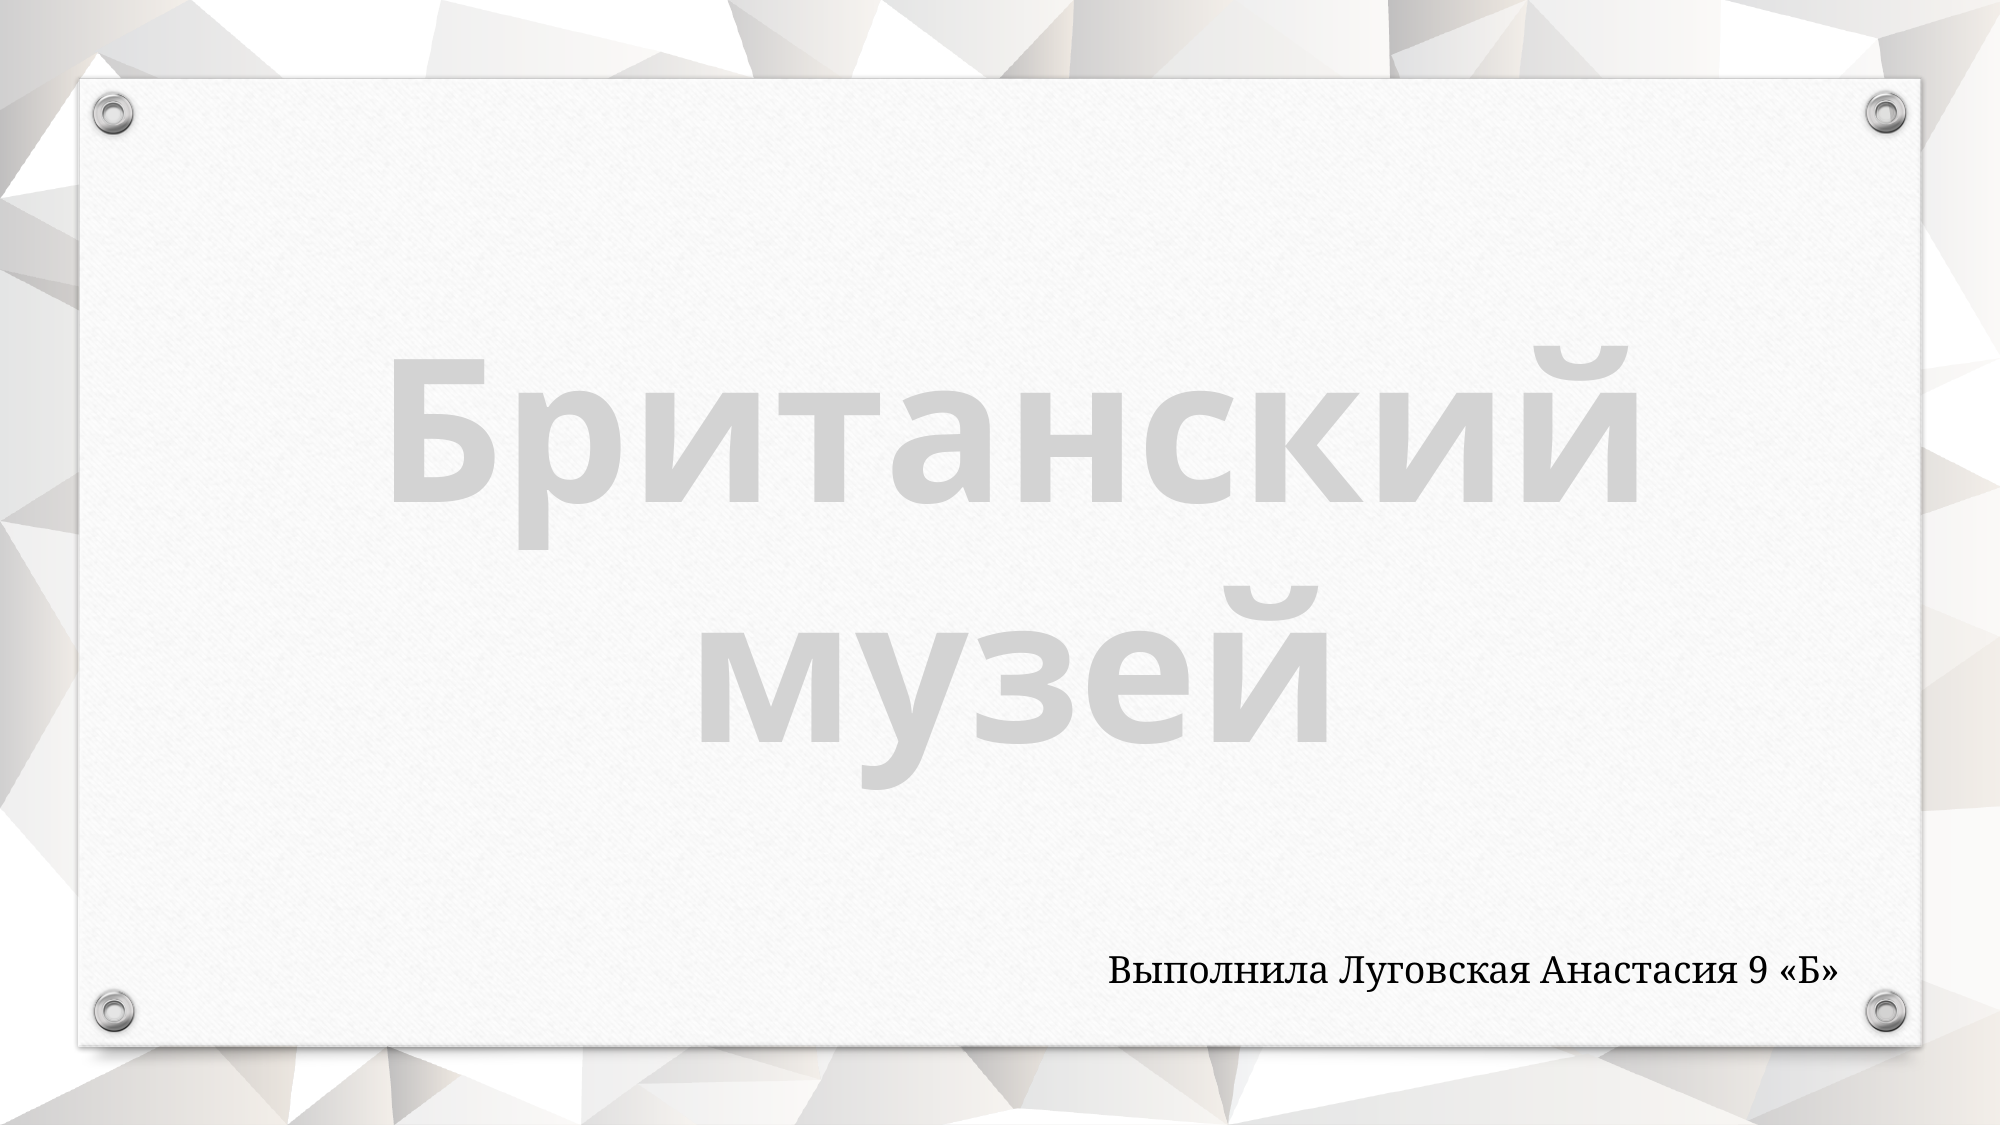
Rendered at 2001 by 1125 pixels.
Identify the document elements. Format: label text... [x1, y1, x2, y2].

picture [0, 0, 2000, 1125]
text_box Британский музей [151, 294, 1877, 916]
text_box Выполнила Луговская Анастасия 9 «Б» [1093, 938, 1909, 999]
